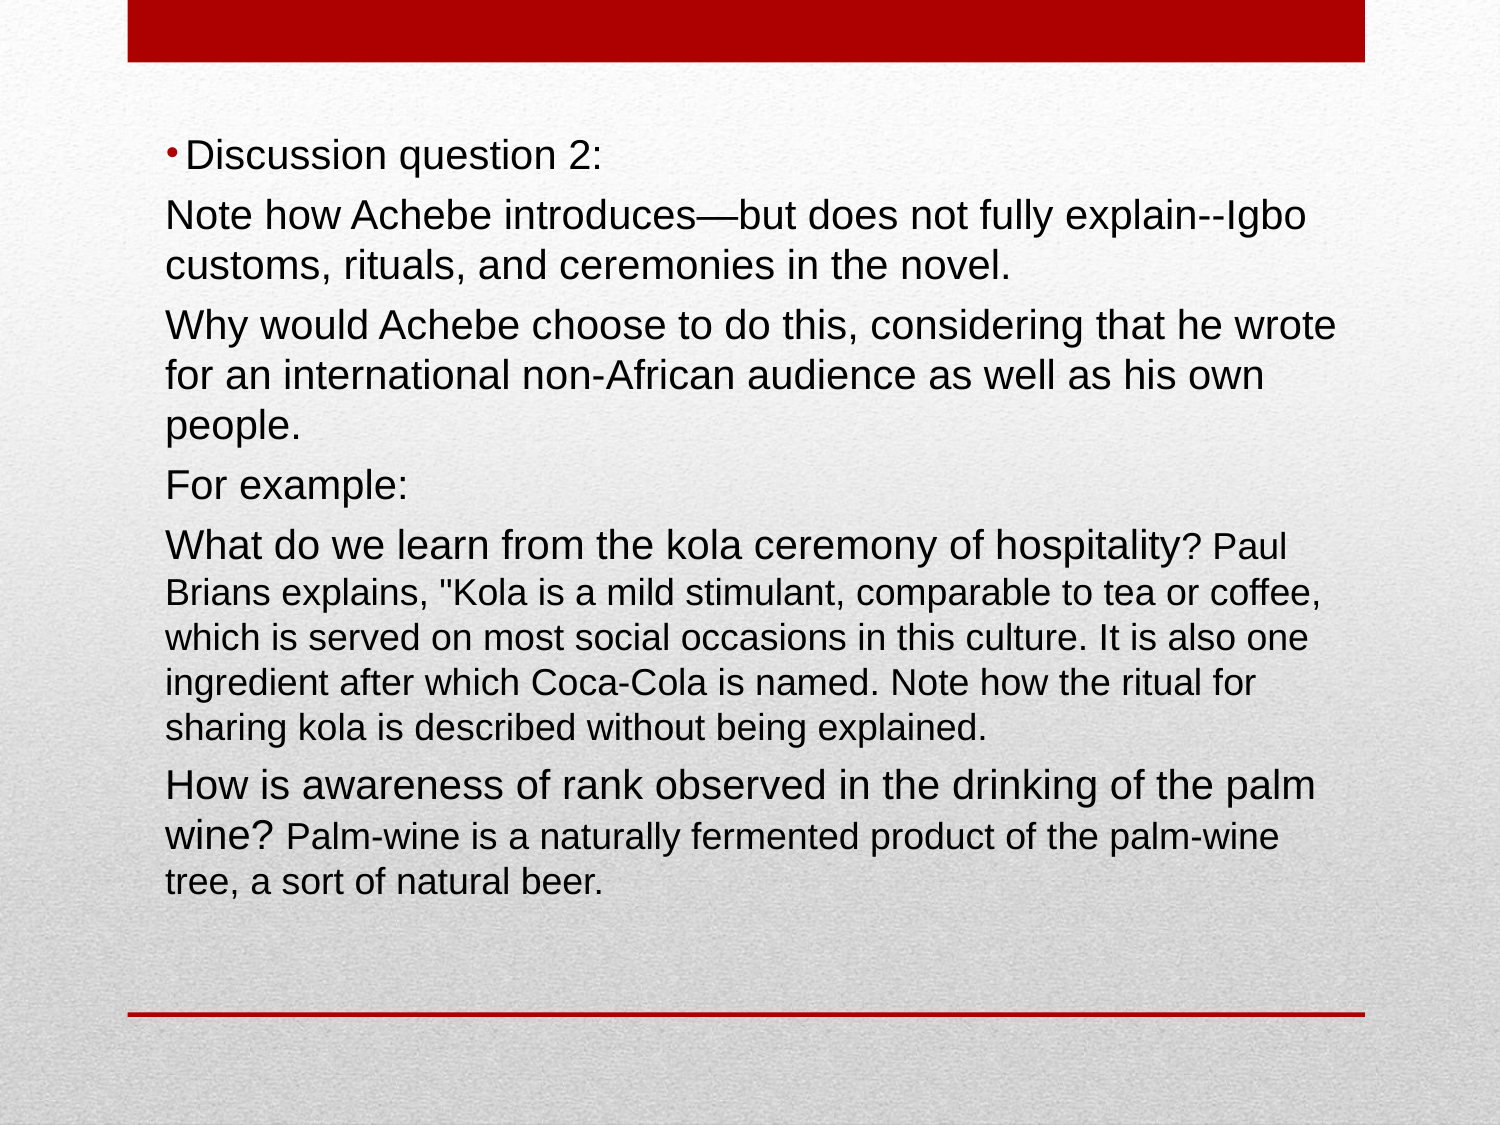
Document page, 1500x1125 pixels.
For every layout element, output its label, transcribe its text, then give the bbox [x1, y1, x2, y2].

picture [0, 0, 1500, 1125]
list Discussion question 2: Note how Achebe introduces—but does not fully explain--Igbo customs, rituals, and ceremonies in the novel. Why would Achebe choose to do this, considering that he wrote for an international non-African audience as well as his own people. For example: What do we learn from the kola ceremony of hospitality? Paul Brians explains, "Kola is a mild stimulant, comparable to tea or coffee, which is served on most social occasions in this culture. It is also one ingredient after which Coca-Cola is named. Note how the ritual for sharing kola is described without being explained. How is awareness of rank observed in the drinking of the palm wine? Palm-wine is a naturally fermented product of the palm-wine tree, a sort of natural beer. [125, 112, 1363, 750]
